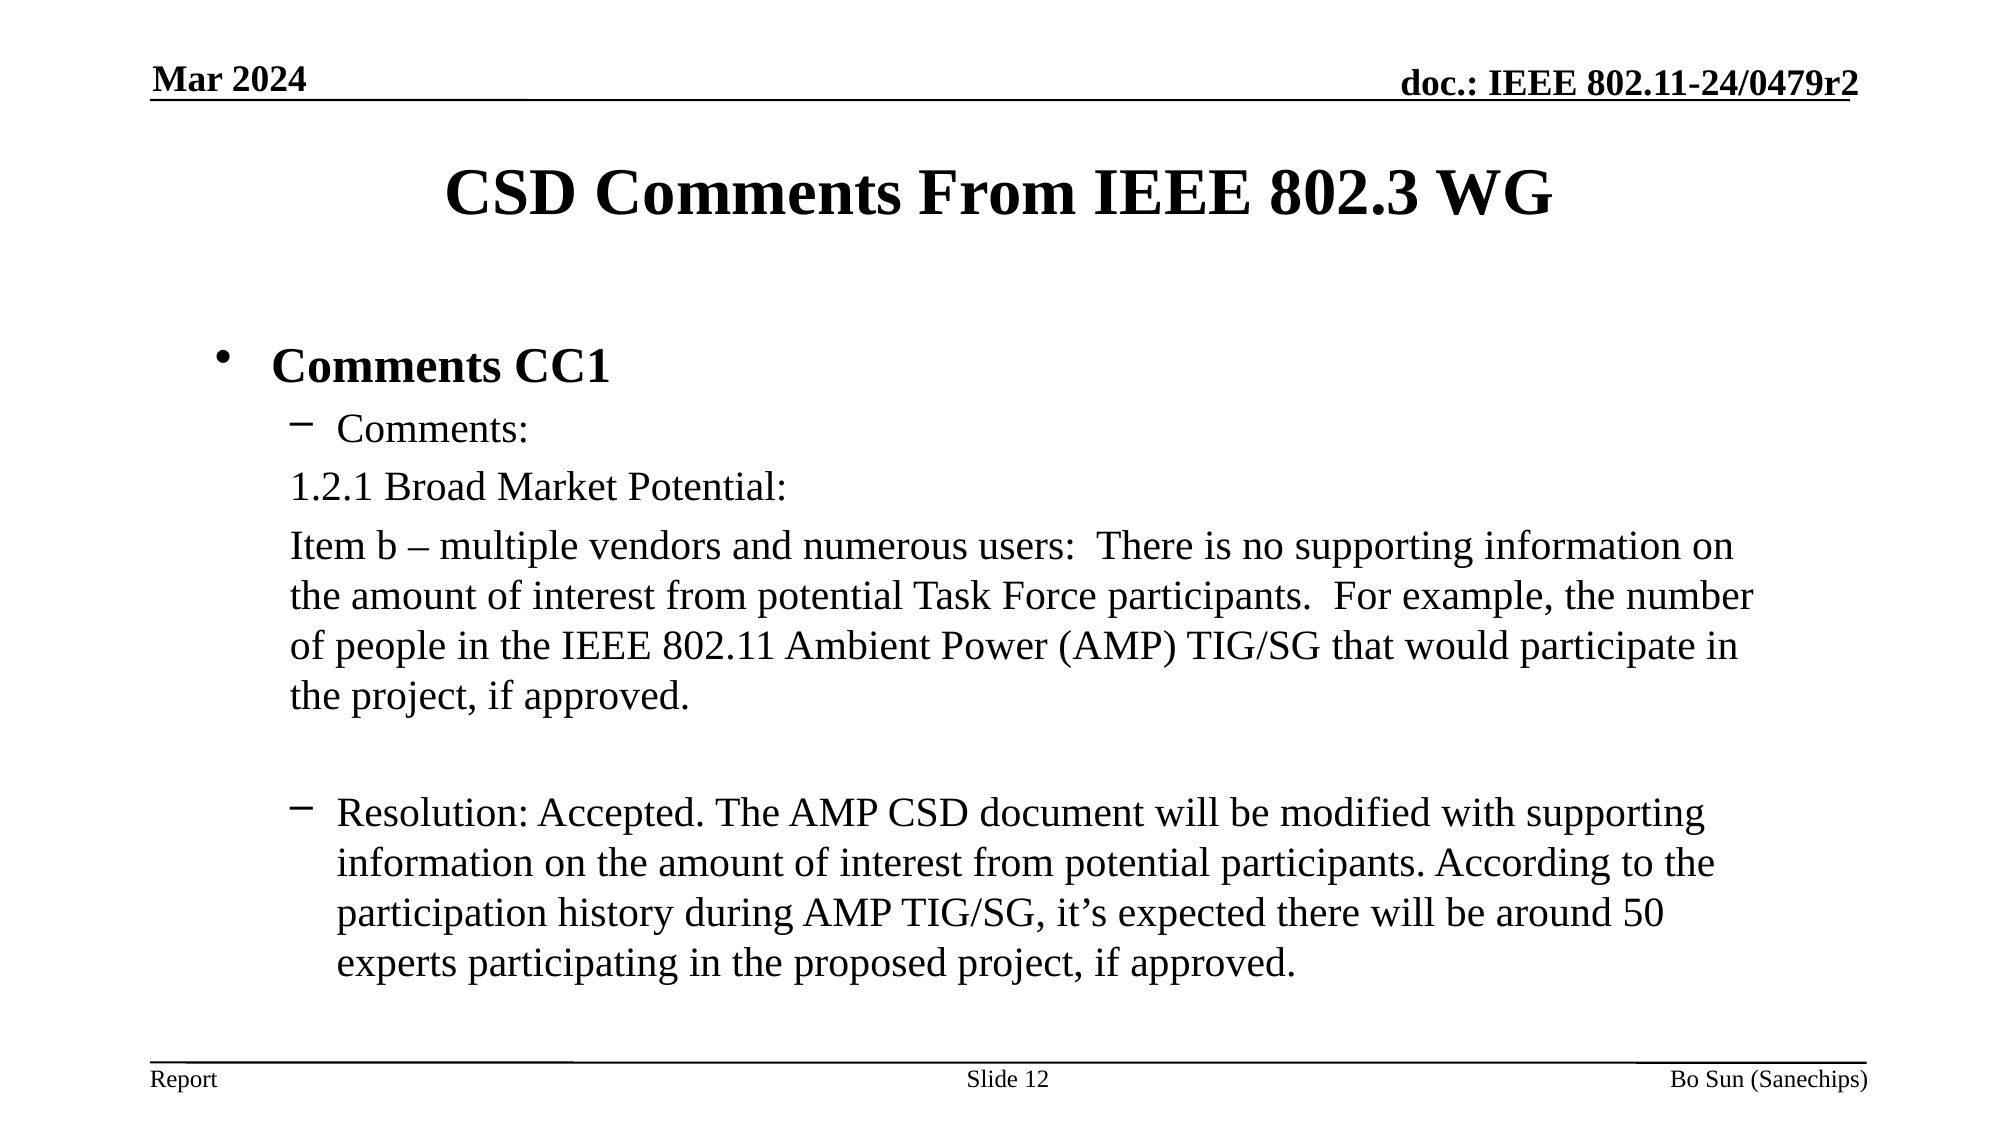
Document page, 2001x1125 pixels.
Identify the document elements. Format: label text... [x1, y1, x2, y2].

slide_number Slide 12 [949, 1061, 1067, 1123]
footer Bo Sun (Sanechips) [1171, 1061, 1869, 1093]
text_box Comments CC1 Comments: 1.2.1 Broad Market Potential: Item b – multiple vendors and numerous users: There is no supporting information on the amount of interest from potential Task Force participants. For example, the number of people in the IEEE 802.11 Ambient Power (AMP) TIG/SG that would participate in the project, if approved. Resolution: Accepted. The AMP CSD document will be modified with supporting information on the amount of interest from potential participants. According to the participation history during AMP TIG/SG, it’s expected there will be around 50 experts participating in the proposed project, if approved. [200, 324, 1800, 1039]
text_box CSD Comments From IEEE 802.3 WG [200, 100, 1800, 276]
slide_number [152, 54, 563, 100]
